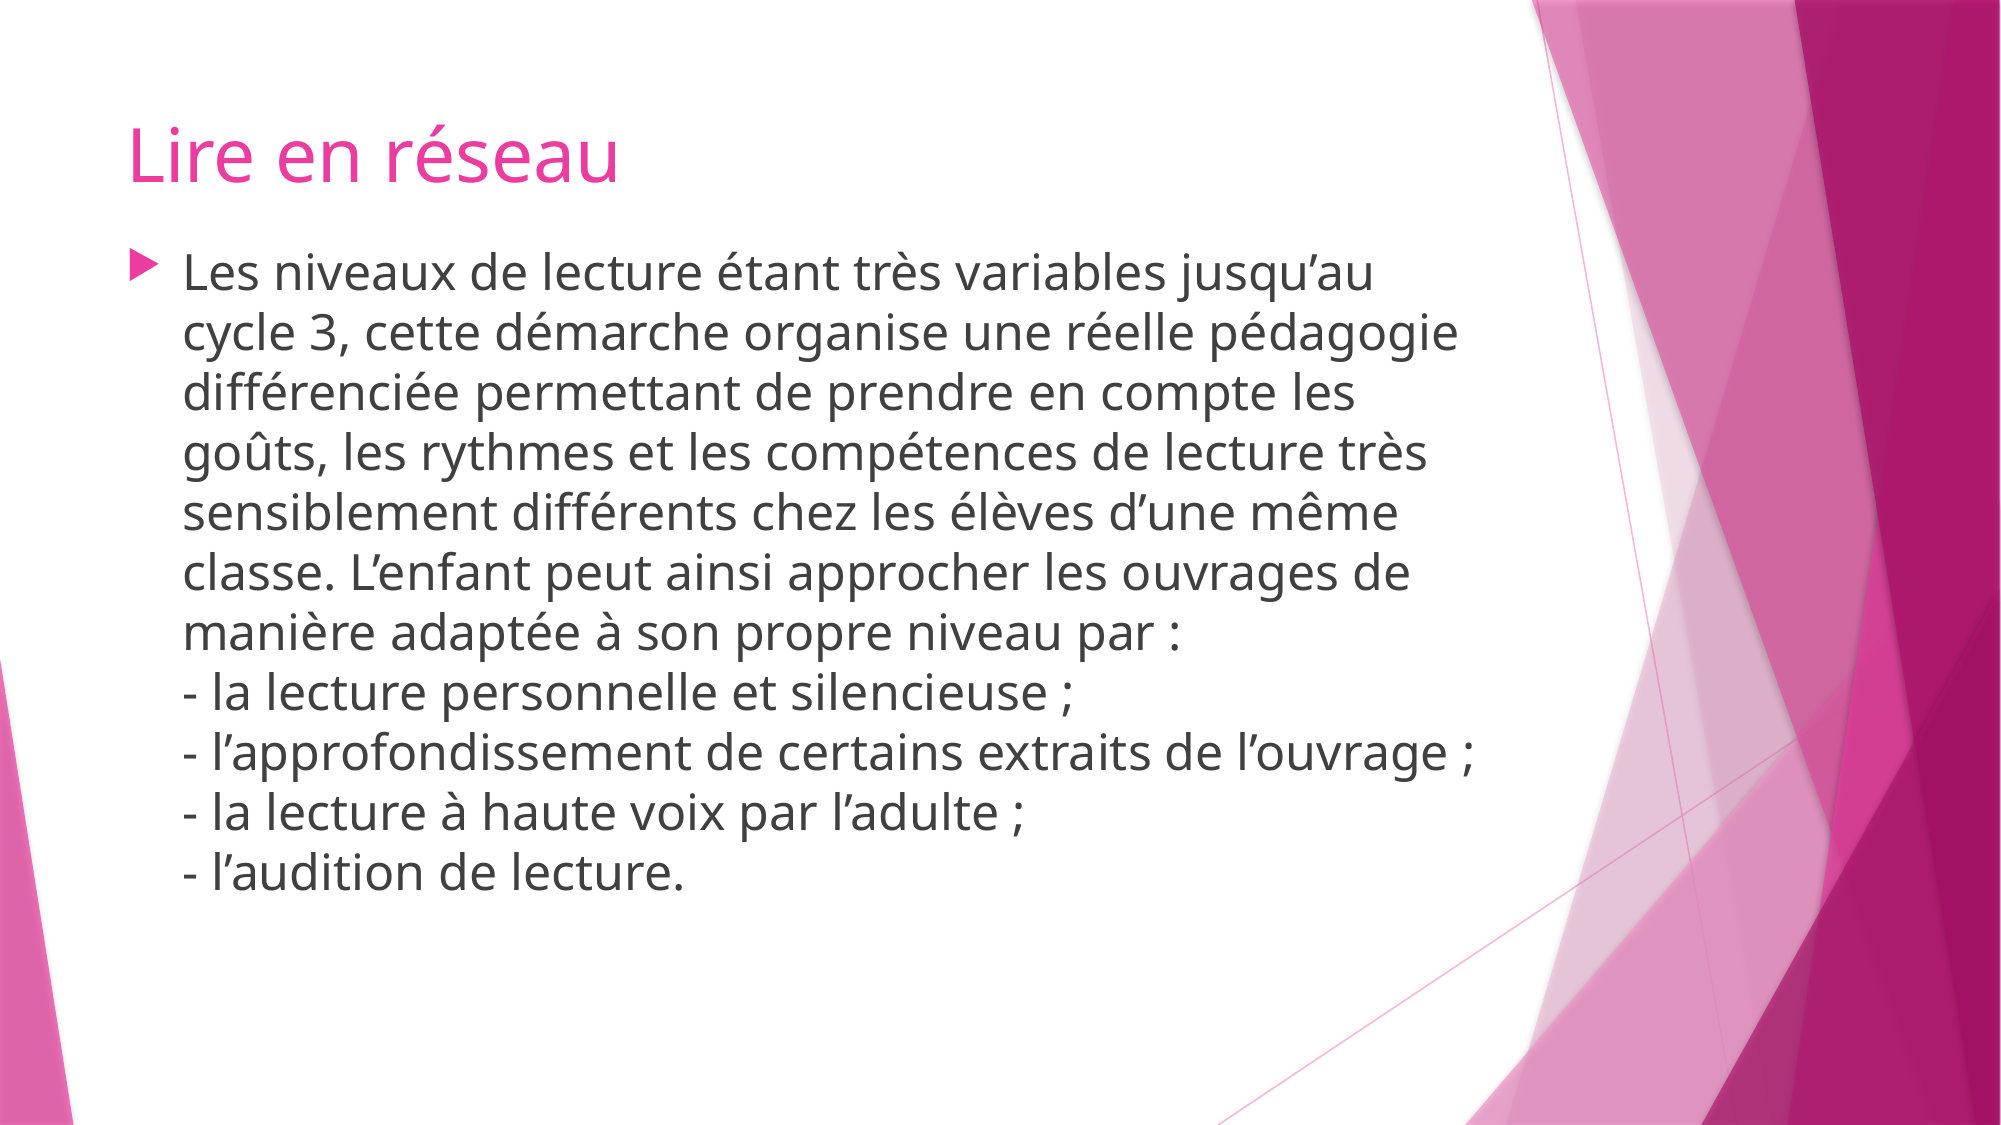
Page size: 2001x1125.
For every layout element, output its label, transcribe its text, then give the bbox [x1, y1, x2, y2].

title Lire en réseau [111, 99, 1522, 232]
list Les niveaux de lecture étant très variables jusqu’au cycle 3, cette démarche organise une réelle pédagogie différenciée permettant de prendre en compte les goûts, les rythmes et les compétences de lecture très sensiblement différents chez les élèves d’une même classe. L’enfant peut ainsi approcher les ouvrages de manière adaptée à son propre niveau par : - la lecture personnelle et silencieuse ; - l’approfondissement de certains extraits de l’ouvrage ; - la lecture à haute voix par l’adulte ; - l’audition de lecture. [111, 232, 1522, 992]
